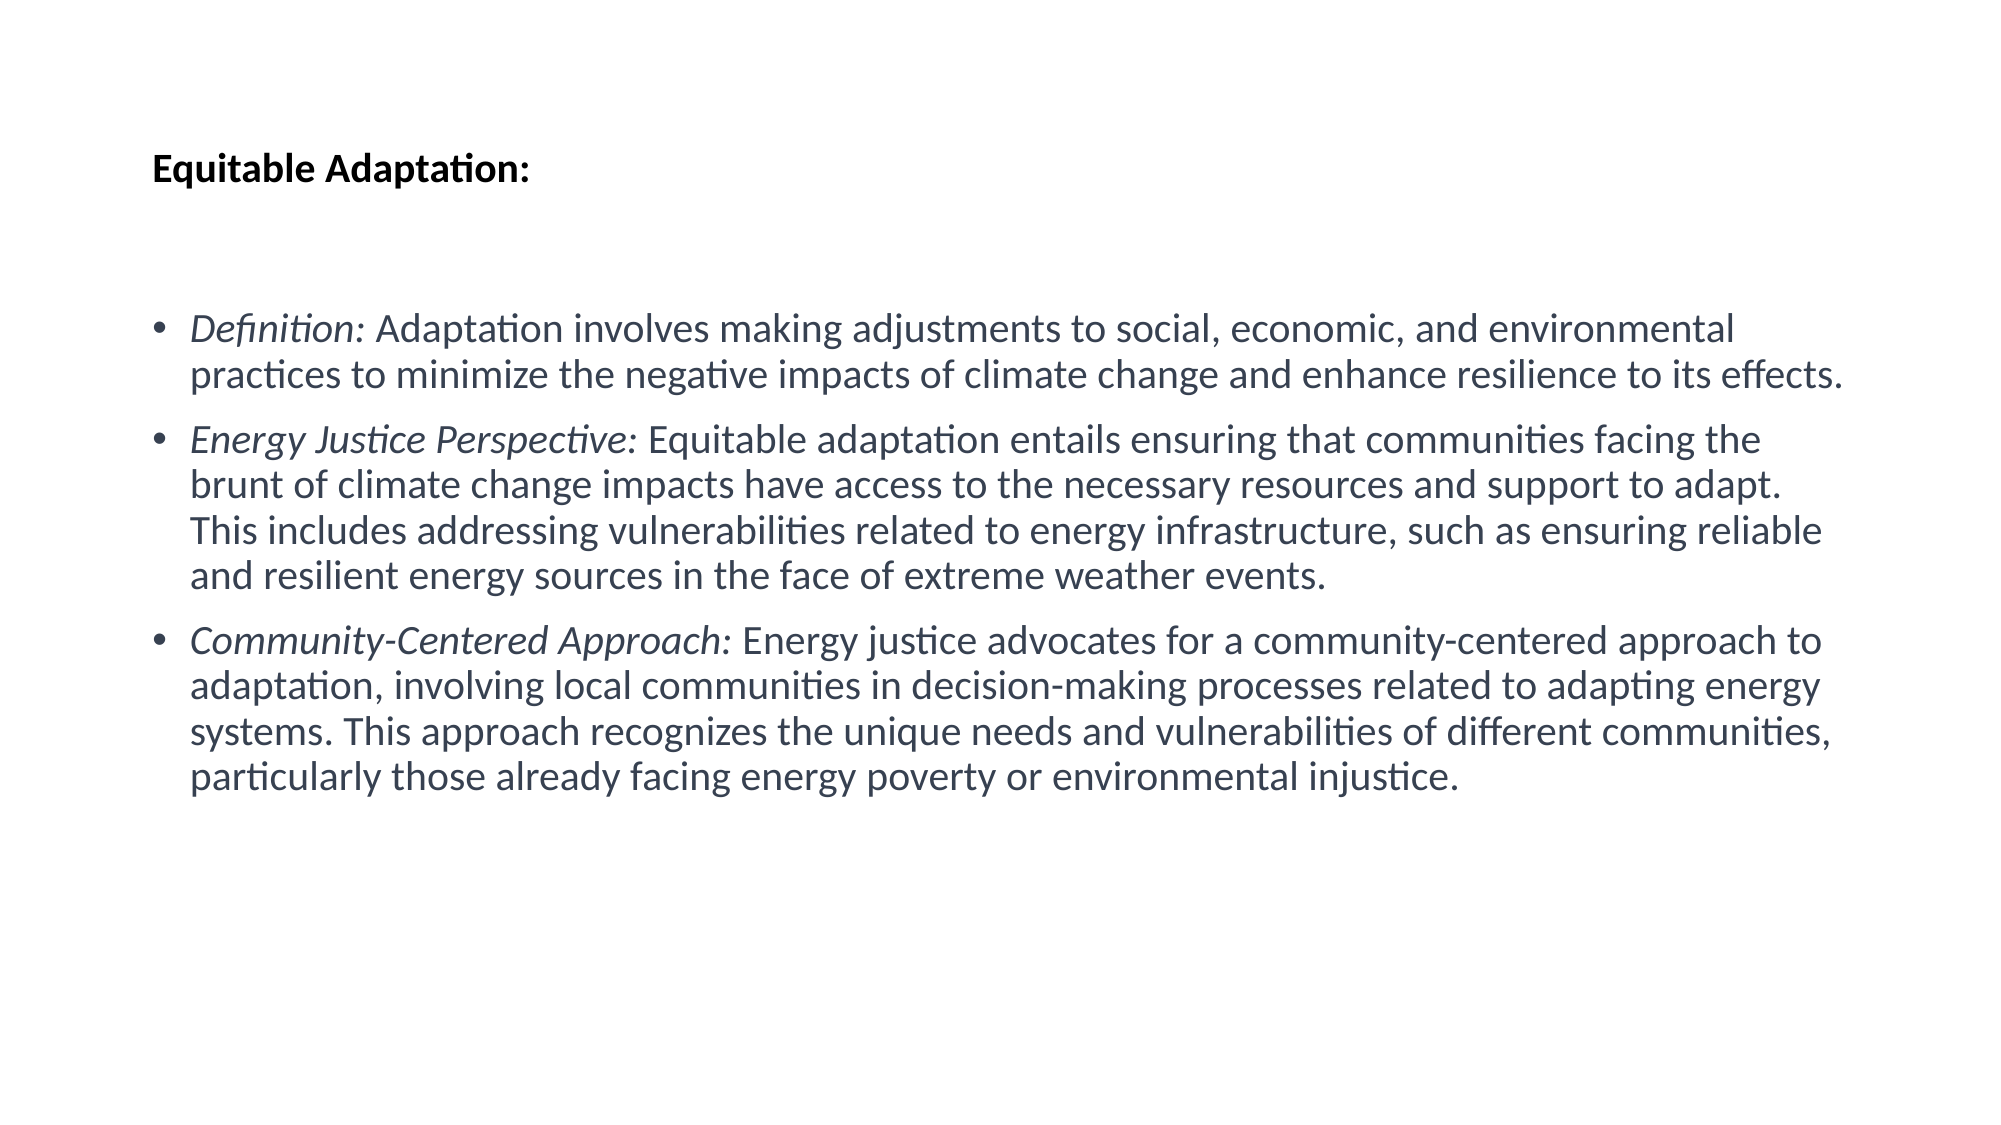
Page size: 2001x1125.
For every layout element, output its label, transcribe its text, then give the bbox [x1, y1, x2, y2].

list Definition: Adaptation involves making adjustments to social, economic, and environmental practices to minimize the negative impacts of climate change and enhance resilience to its effects. Energy Justice Perspective: Equitable adaptation entails ensuring that communities facing the brunt of climate change impacts have access to the necessary resources and support to adapt. This includes addressing vulnerabilities related to energy infrastructure, such as ensuring reliable and resilient energy sources in the face of extreme weather events. Community-Centered Approach: Energy justice advocates for a community-centered approach to adaptation, involving local communities in decision-making processes related to adapting energy systems. This approach recognizes the unique needs and vulnerabilities of different communities, particularly those already facing energy poverty or environmental injustice. [137, 299, 1863, 1014]
title Equitable Adaptation: [137, 59, 1863, 278]
